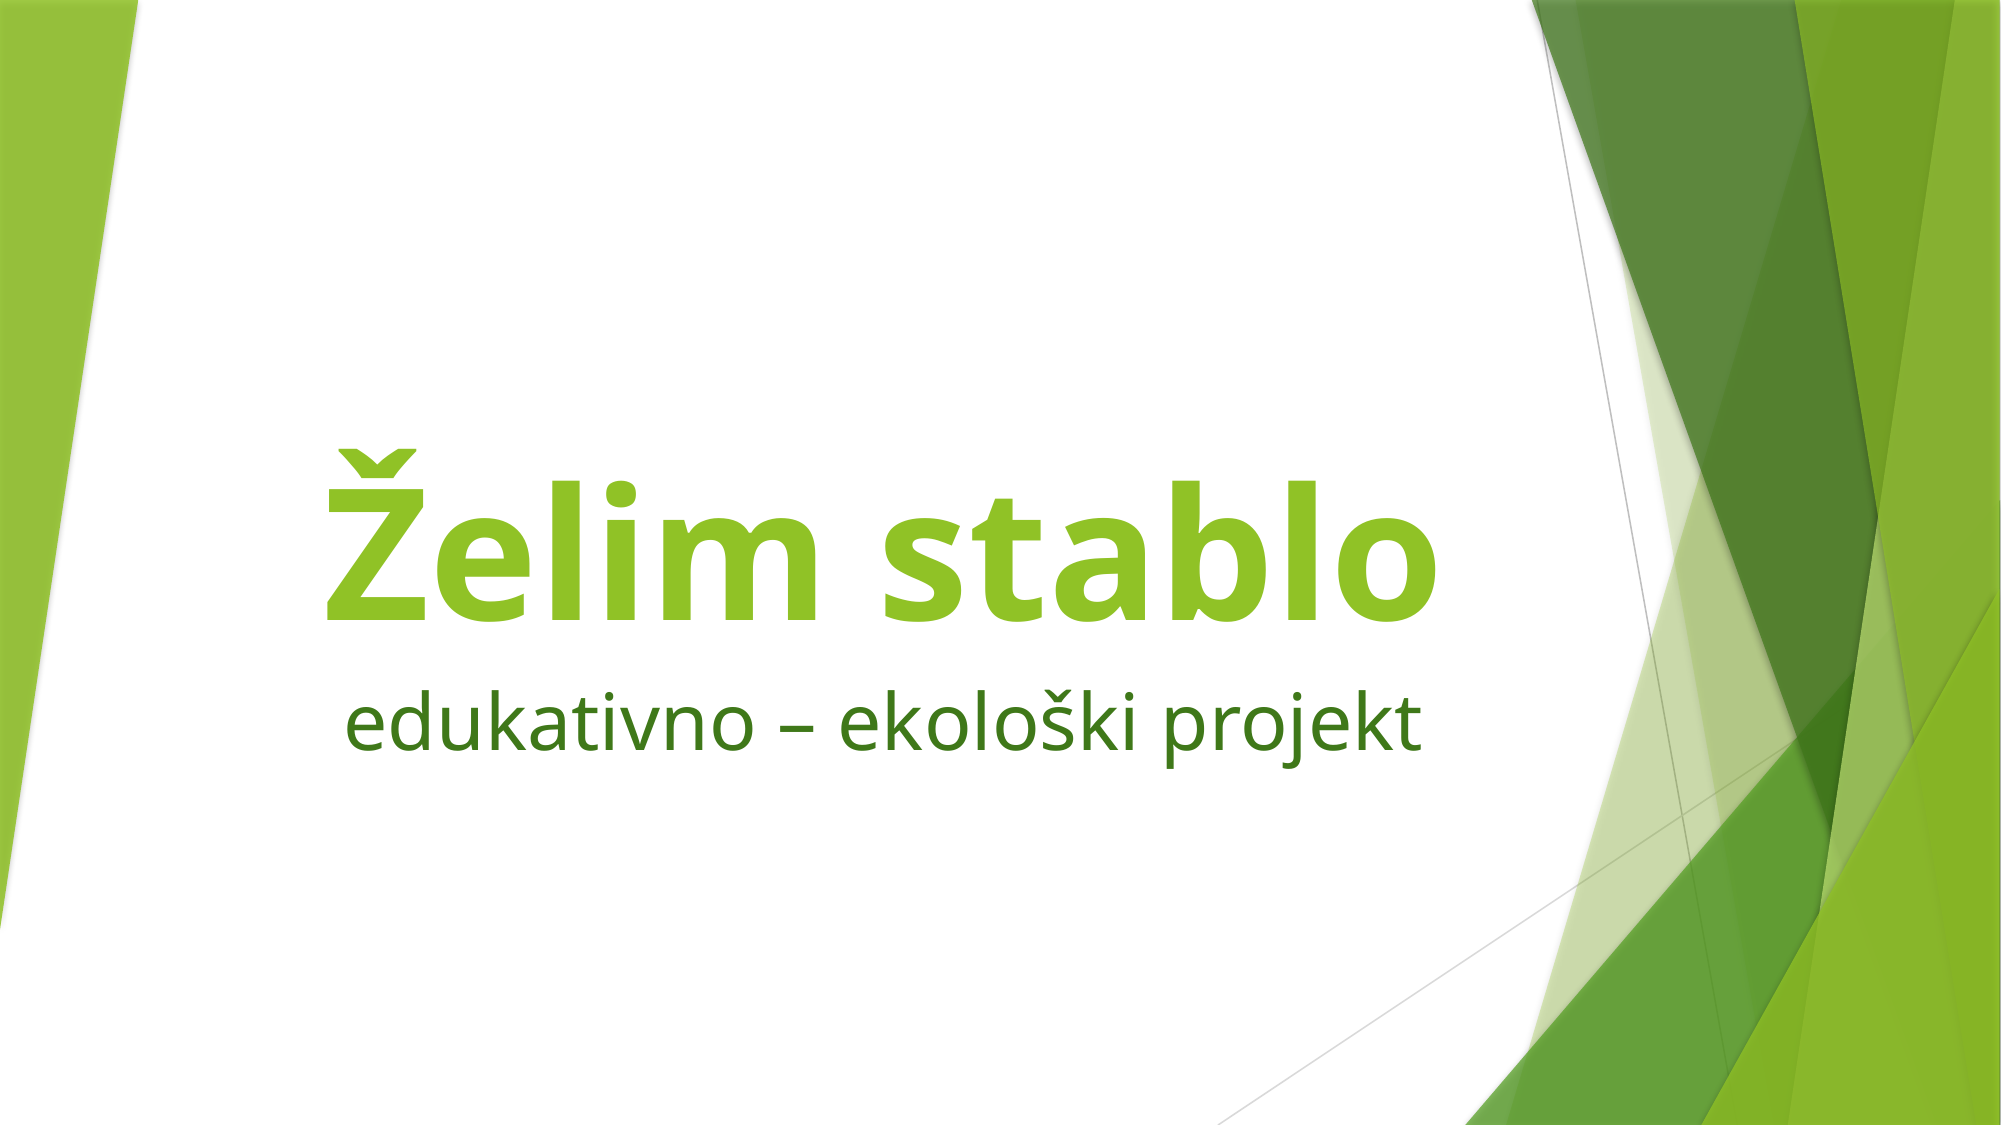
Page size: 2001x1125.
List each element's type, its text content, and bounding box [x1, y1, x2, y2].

title Želim stablo [247, 394, 1522, 664]
subtitle edukativno – ekološki projekt [247, 664, 1522, 845]
